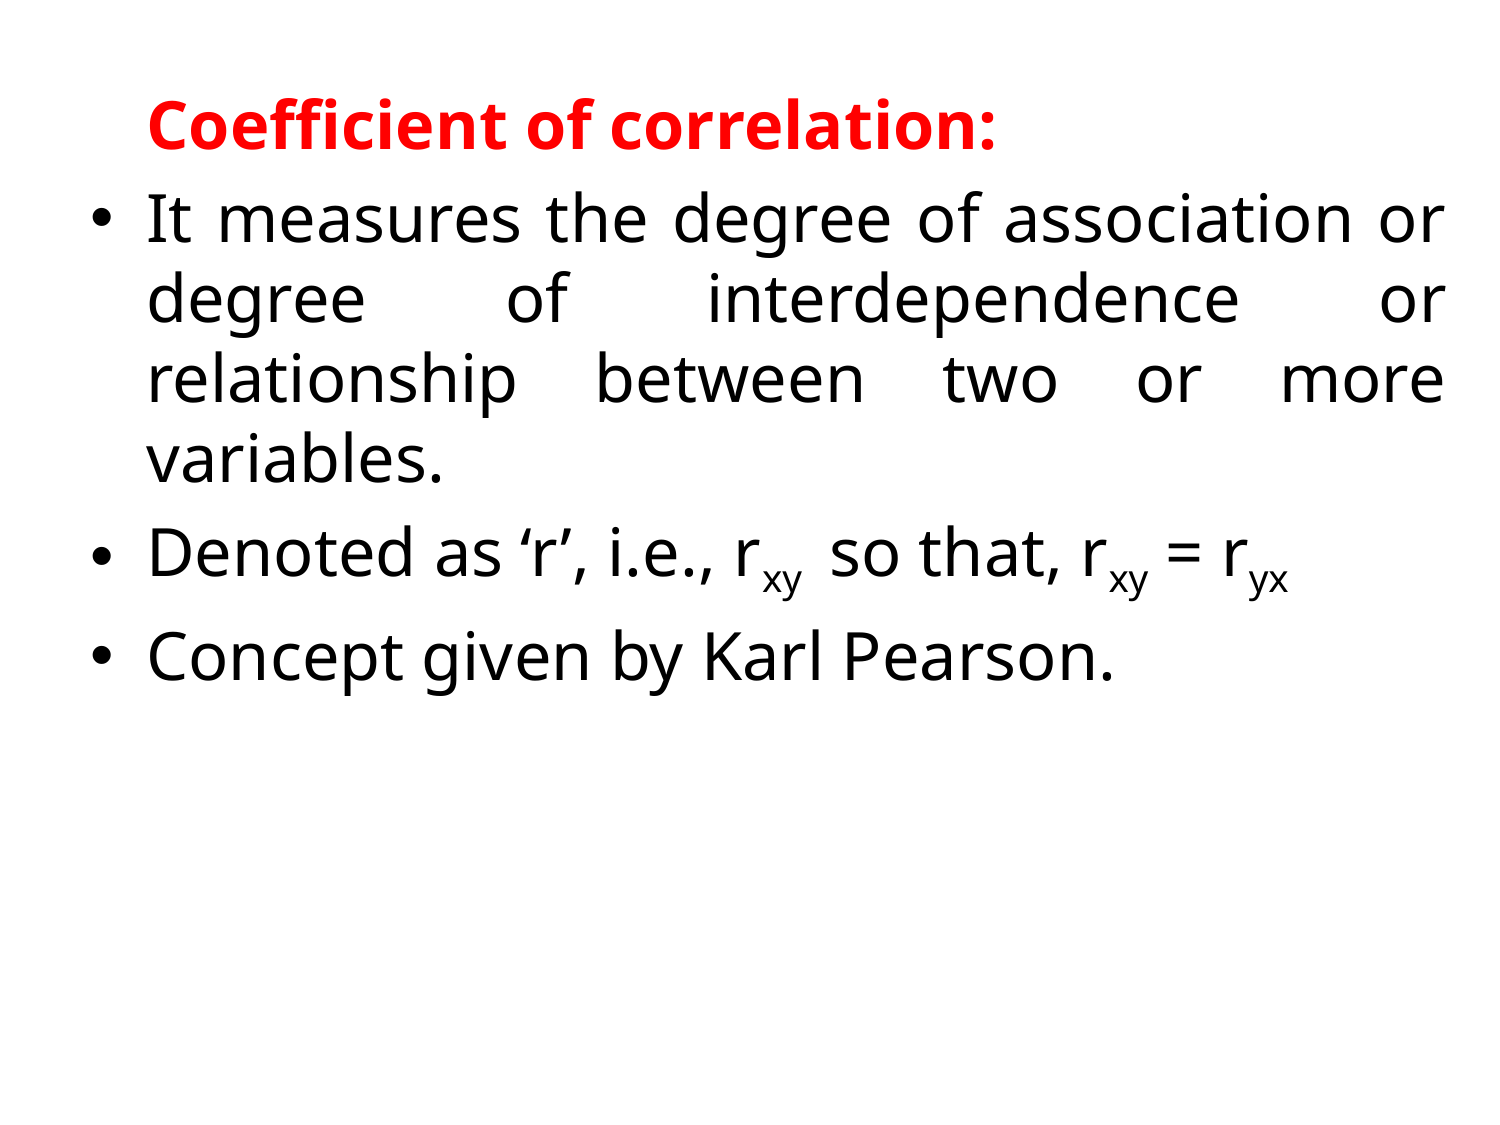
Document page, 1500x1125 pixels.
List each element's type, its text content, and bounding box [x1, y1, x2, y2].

list Coefficient of correlation: It measures the degree of association or degree of interdependence or relationship between two or more variables. Denoted as ‘r’, i.e., rxy so that, rxy = ryx Concept given by Karl Pearson. [75, 75, 1463, 1025]
